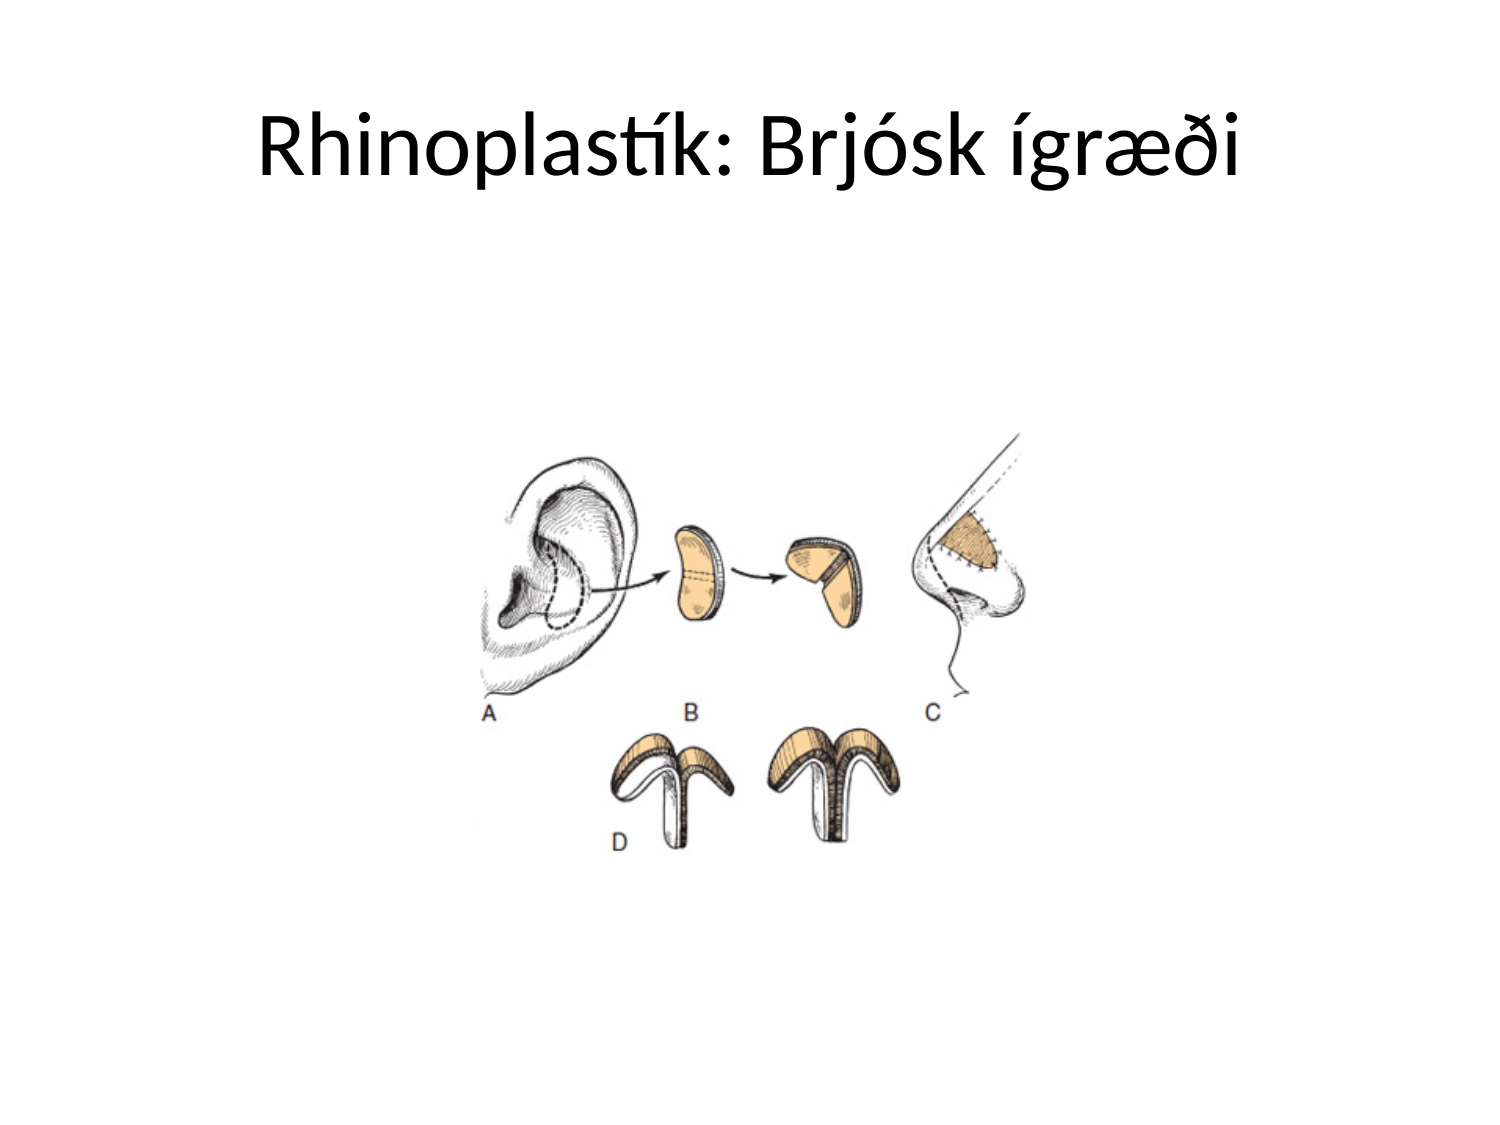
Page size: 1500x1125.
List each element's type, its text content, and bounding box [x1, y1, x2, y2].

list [468, 381, 1032, 887]
title Rhinoplastík: Brjósk ígræði [75, 45, 1425, 233]
